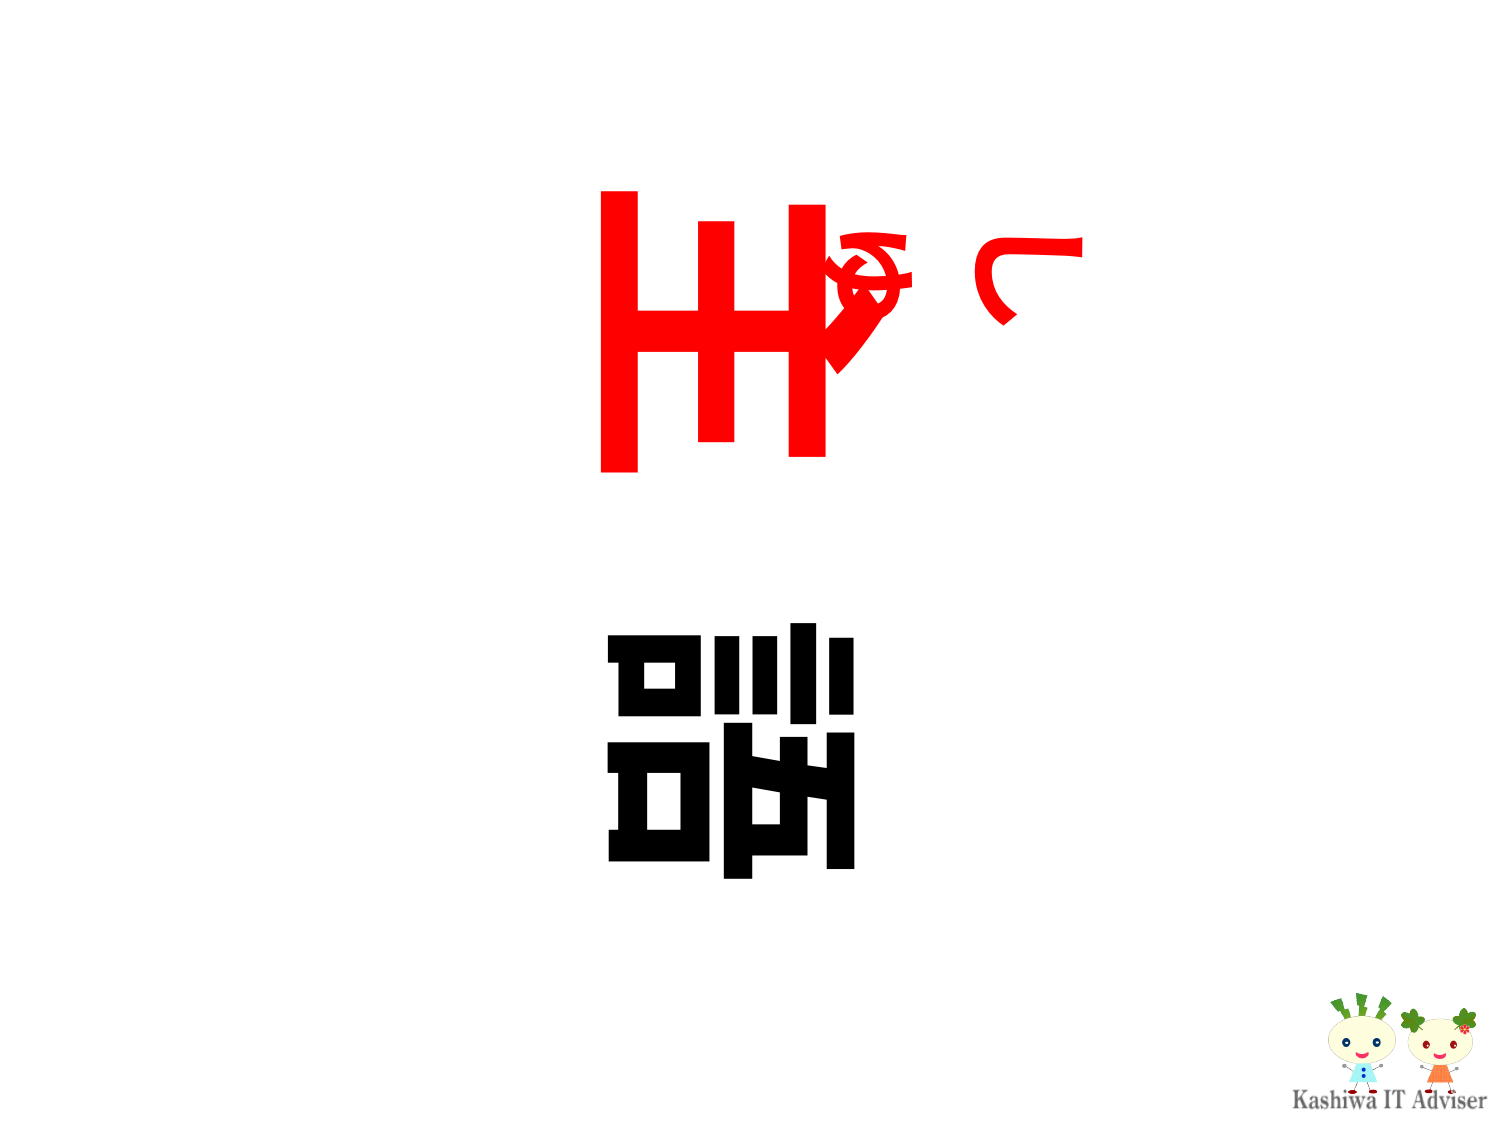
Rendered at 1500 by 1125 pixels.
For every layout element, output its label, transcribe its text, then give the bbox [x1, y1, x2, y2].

text_box しゅ [934, 196, 1117, 468]
picture [1292, 992, 1488, 1110]
text_box 主 [530, 160, 939, 468]
text_box 語 [575, 615, 904, 917]
